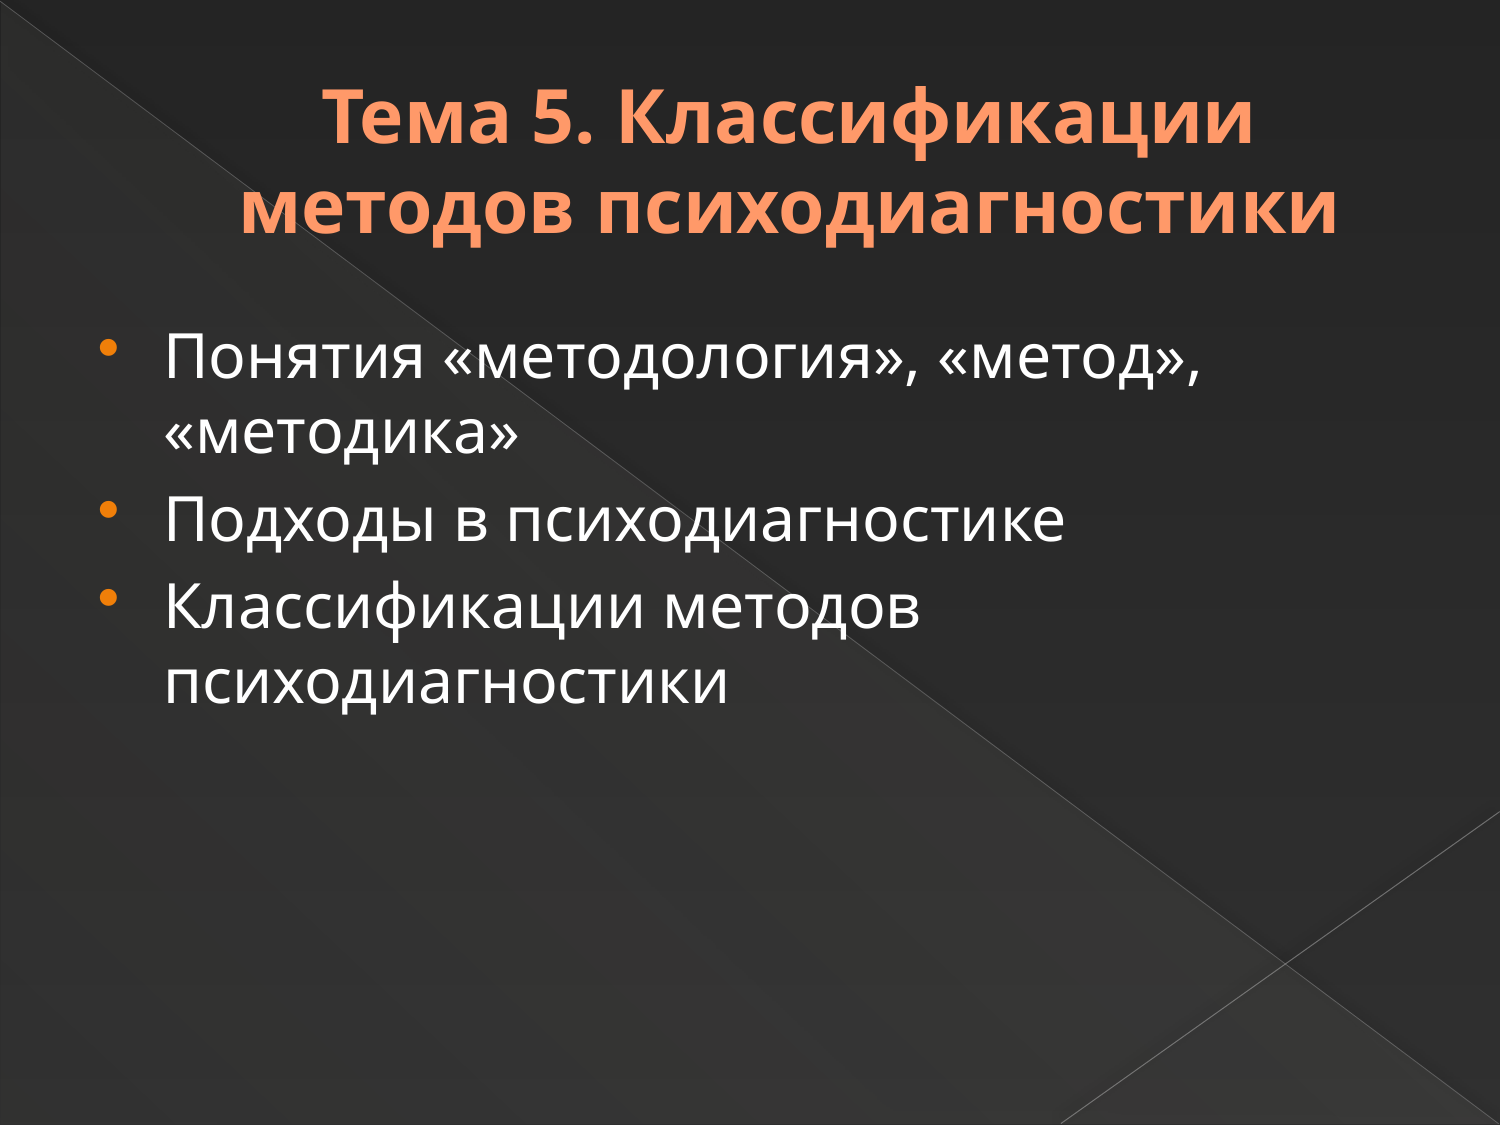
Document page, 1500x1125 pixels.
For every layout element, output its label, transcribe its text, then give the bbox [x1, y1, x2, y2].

title Тема 5. Классификации методов психодиагностики [75, 43, 1425, 274]
list Понятия «методология», «метод», «методика» Подходы в психодиагностике Классификации методов психодиагностики [75, 308, 1425, 1059]
